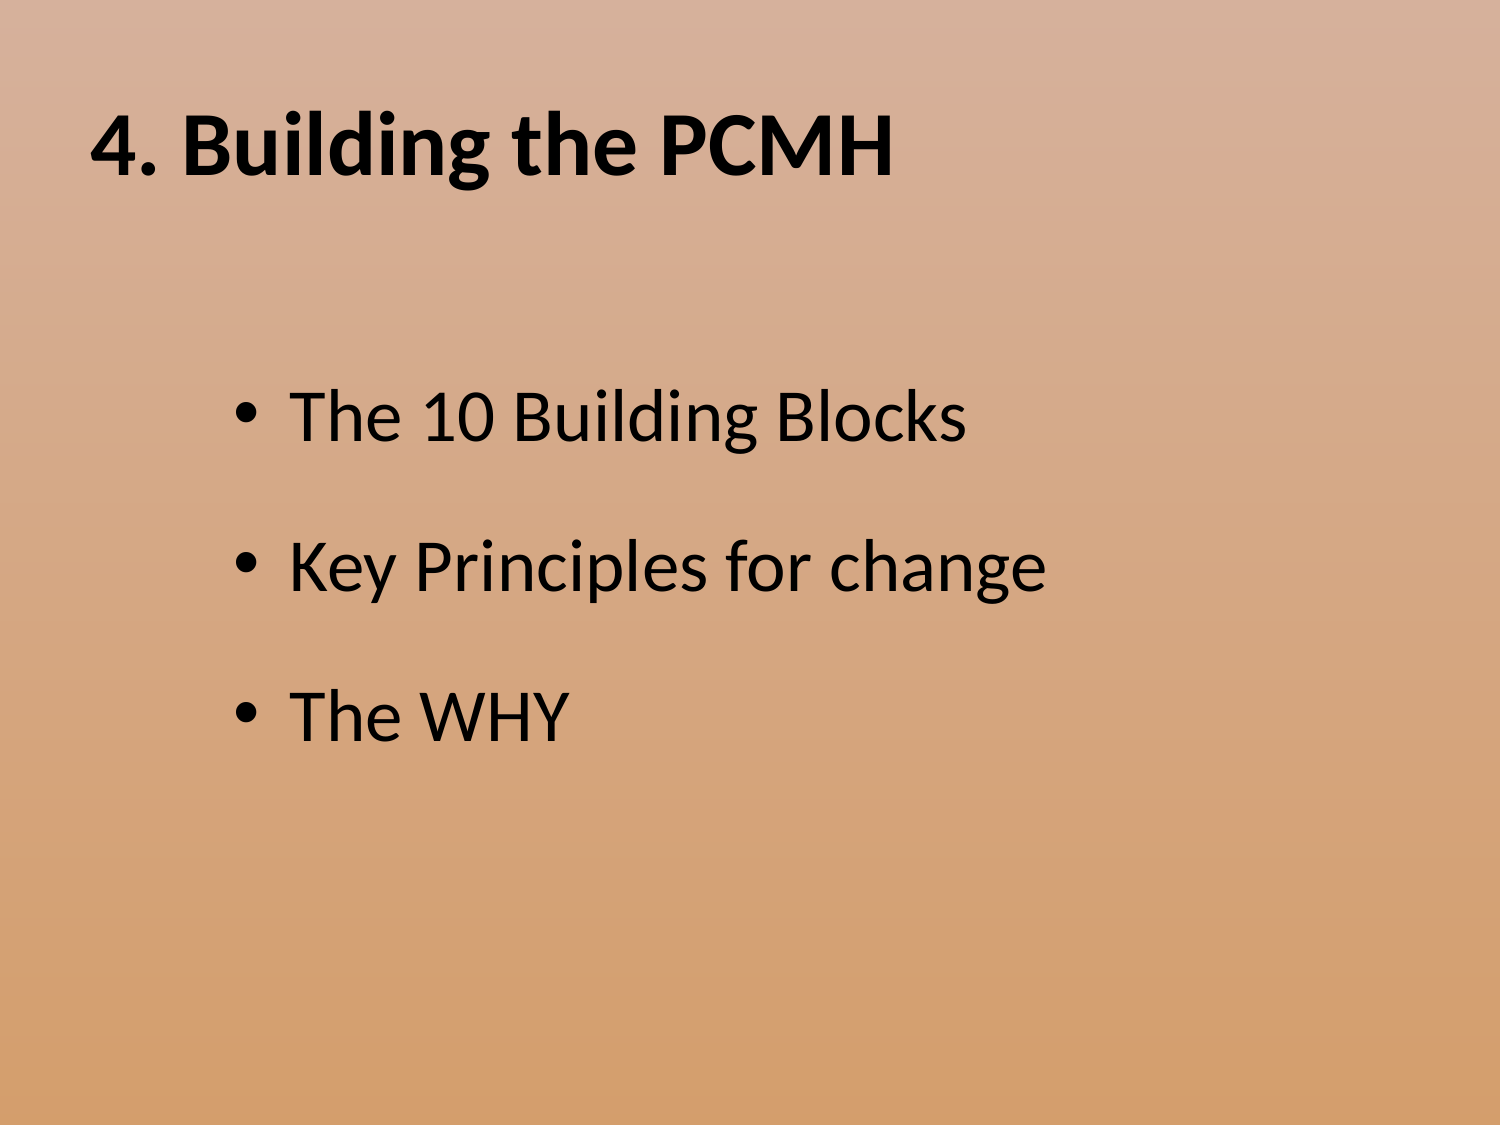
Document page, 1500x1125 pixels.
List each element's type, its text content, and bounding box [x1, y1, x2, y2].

title 4. Building the PCMH [75, 45, 1425, 233]
list The 10 Building Blocks Key Principles for change The WHY [218, 314, 1425, 851]
